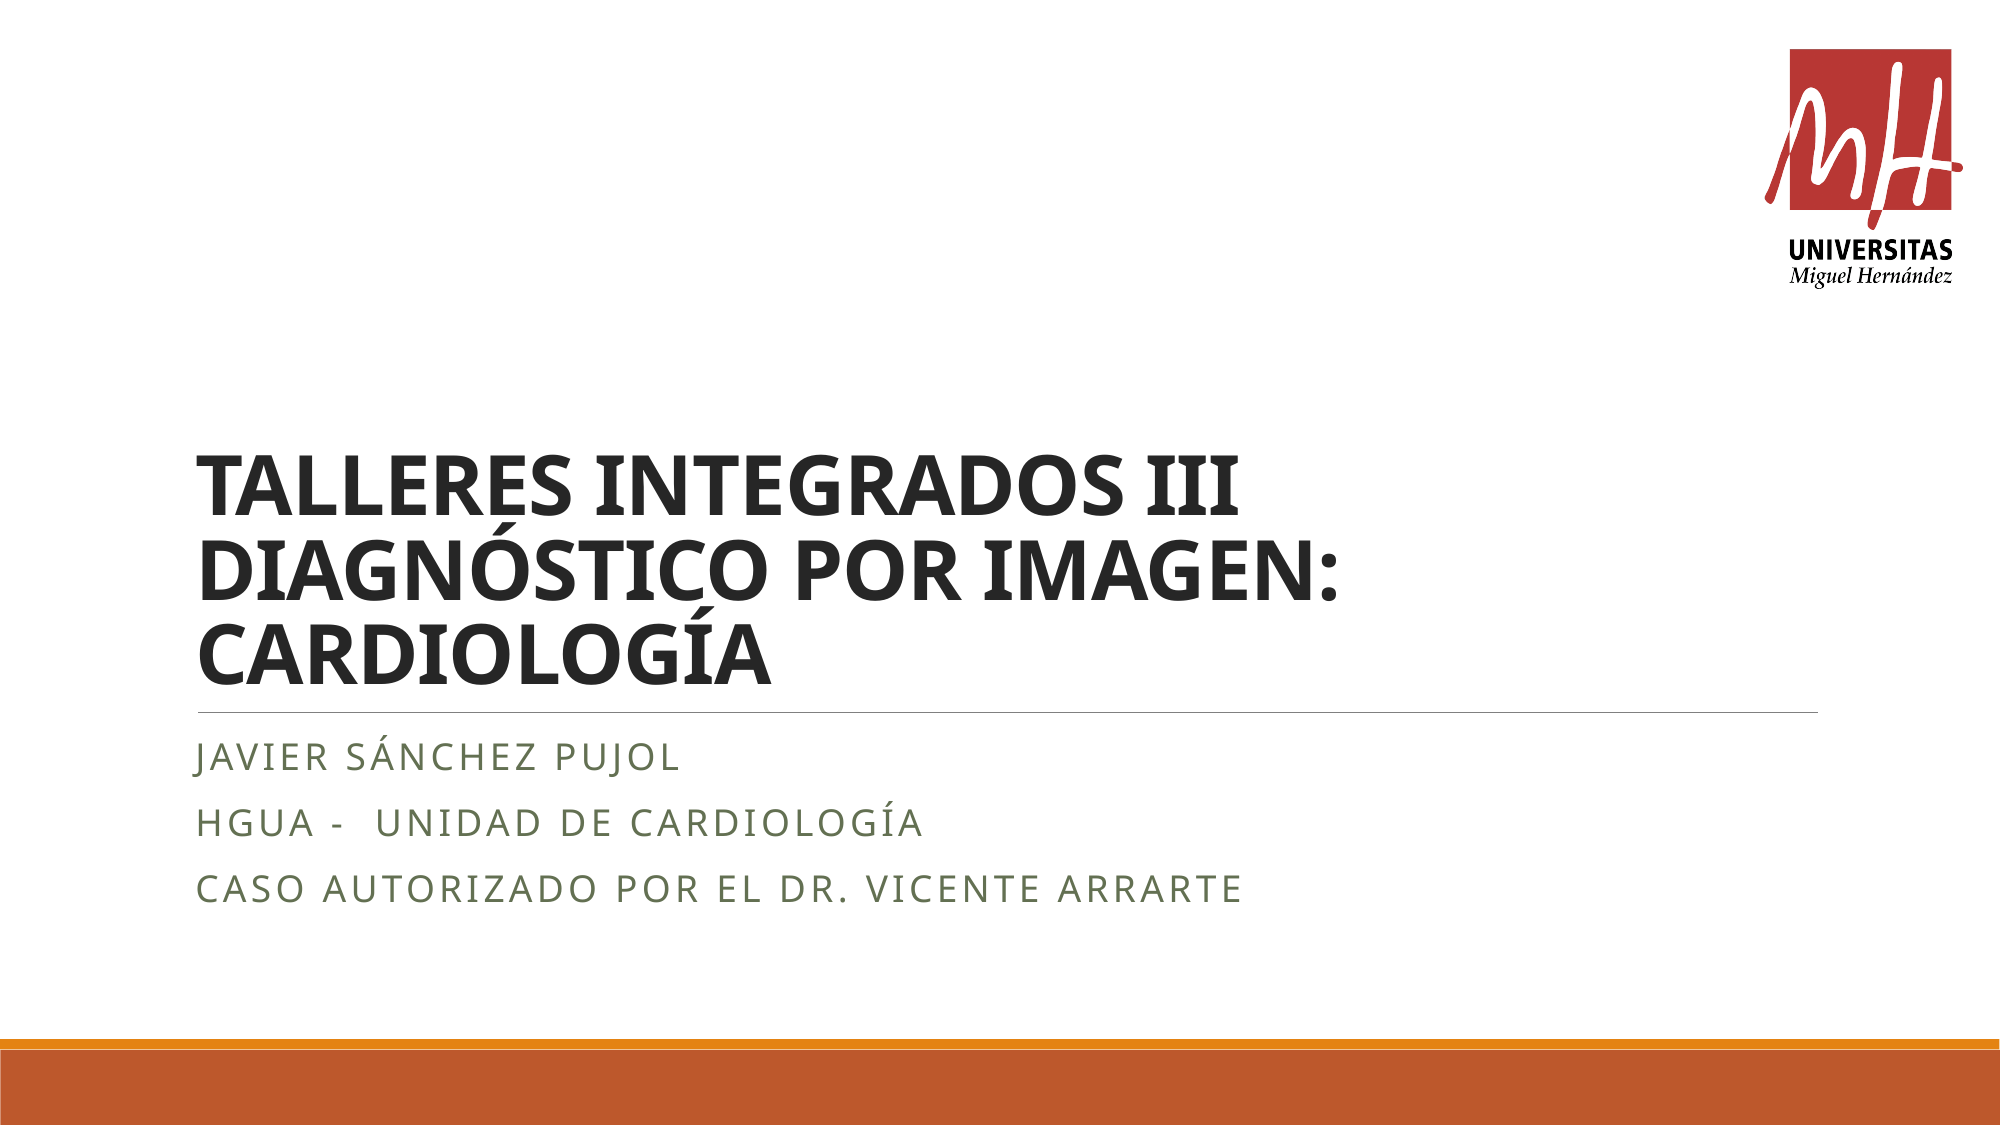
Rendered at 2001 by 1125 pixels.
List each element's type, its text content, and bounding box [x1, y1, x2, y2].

subtitle Javier Sánchez Pujol HGUA - Unidad de cardiología Caso autorizado por el Dr. Vicente Arrarte [180, 730, 1831, 919]
title TALLERES INTEGRADOS III DIAGNÓSTICO POR IMAGEN: CARDIOLOGÍA [180, 124, 1830, 710]
picture [1749, 33, 1979, 304]
